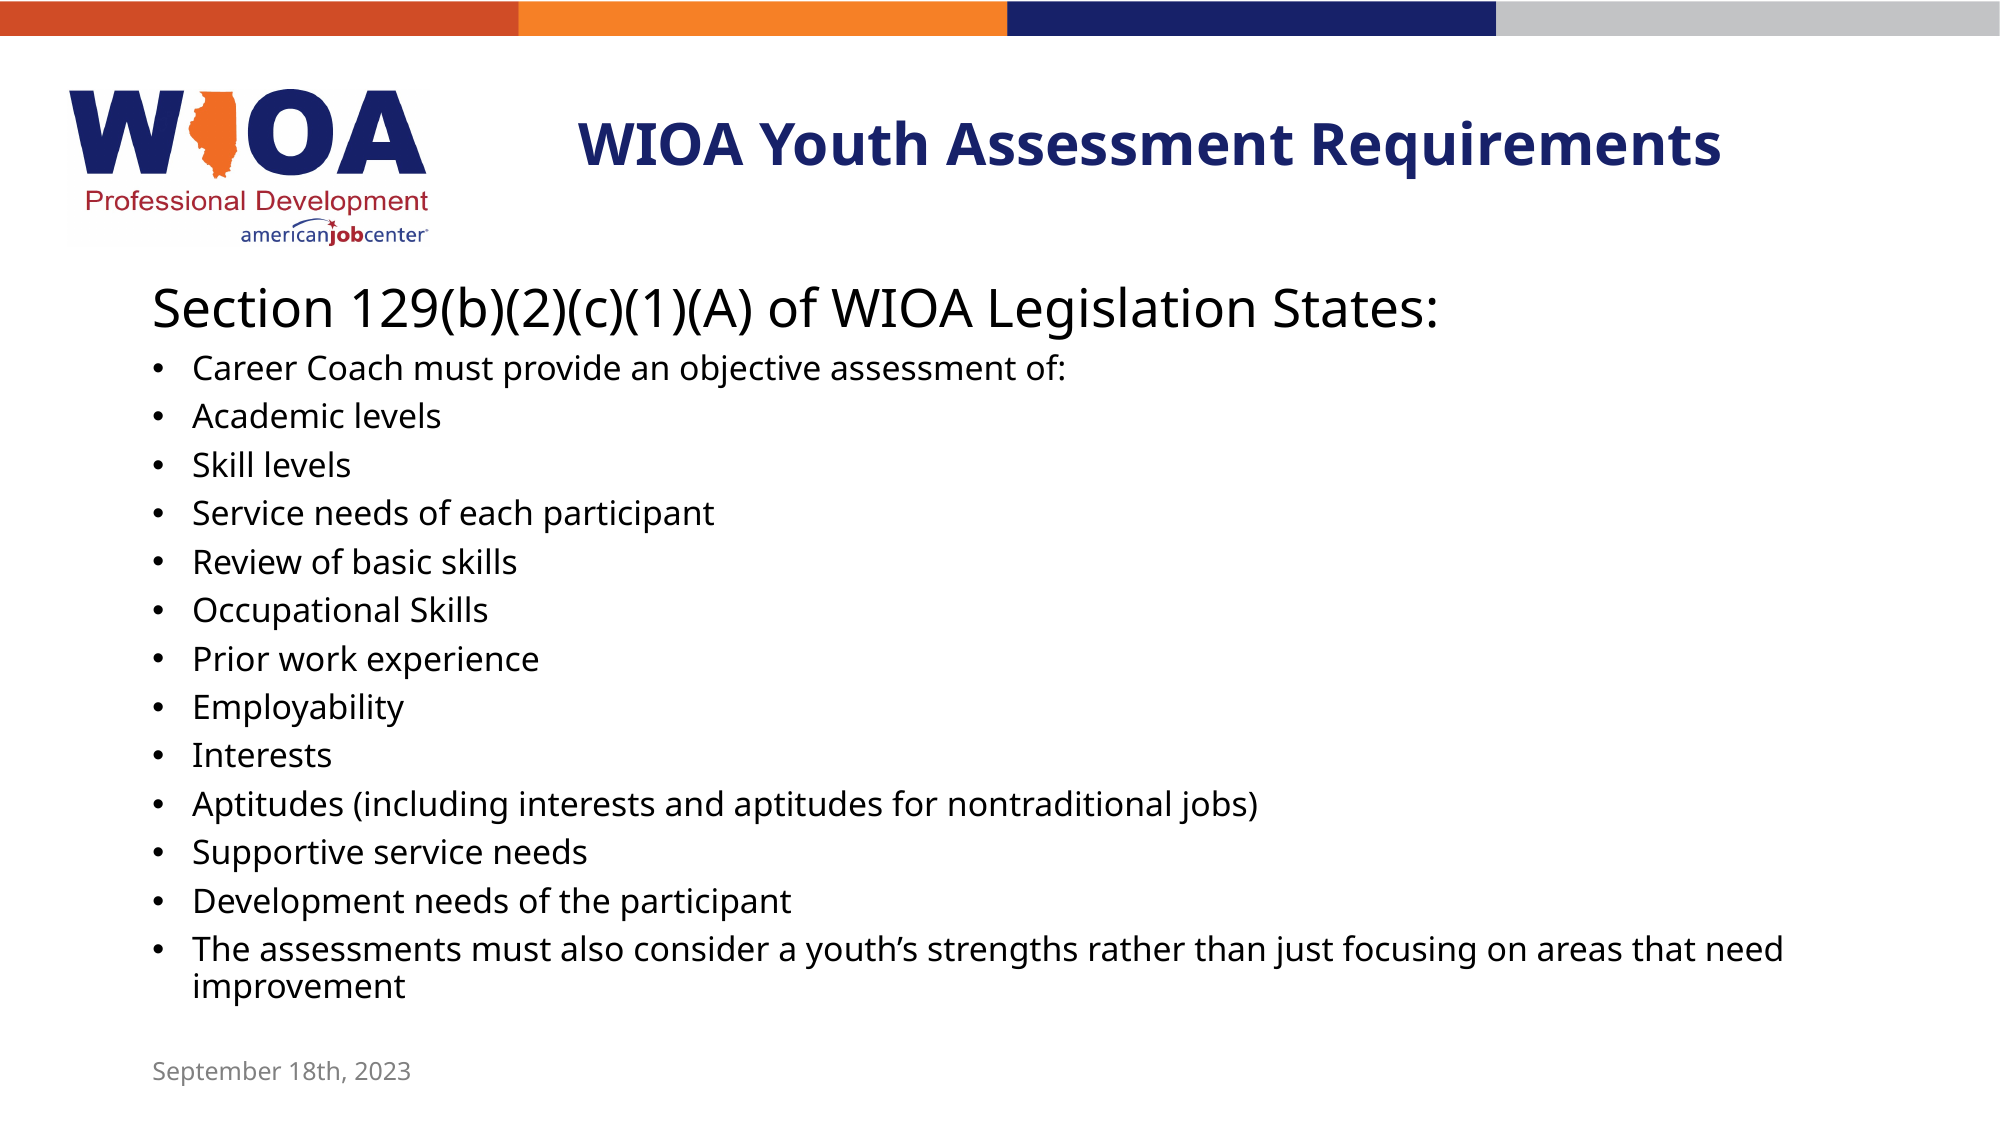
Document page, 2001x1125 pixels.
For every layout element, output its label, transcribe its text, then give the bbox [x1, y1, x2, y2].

list Section 129(b)(2)(c)(1)(A) of WIOA Legislation States: Career Coach must provide an objective assessment of: Academic levels Skill levels Service needs of each participant Review of basic skills Occupational Skills Prior work experience Employability Interests Aptitudes (including interests and aptitudes for nontraditional jobs) Supportive service needs Development needs of the participant The assessments must also consider a youth’s strengths rather than just focusing on areas that need improvement [137, 274, 1863, 1014]
footer September 18th, 2023 [137, 1042, 1338, 1103]
title WIOA Youth Assessment Requirements [526, 100, 1777, 193]
picture [0, 0, 2000, 1125]
